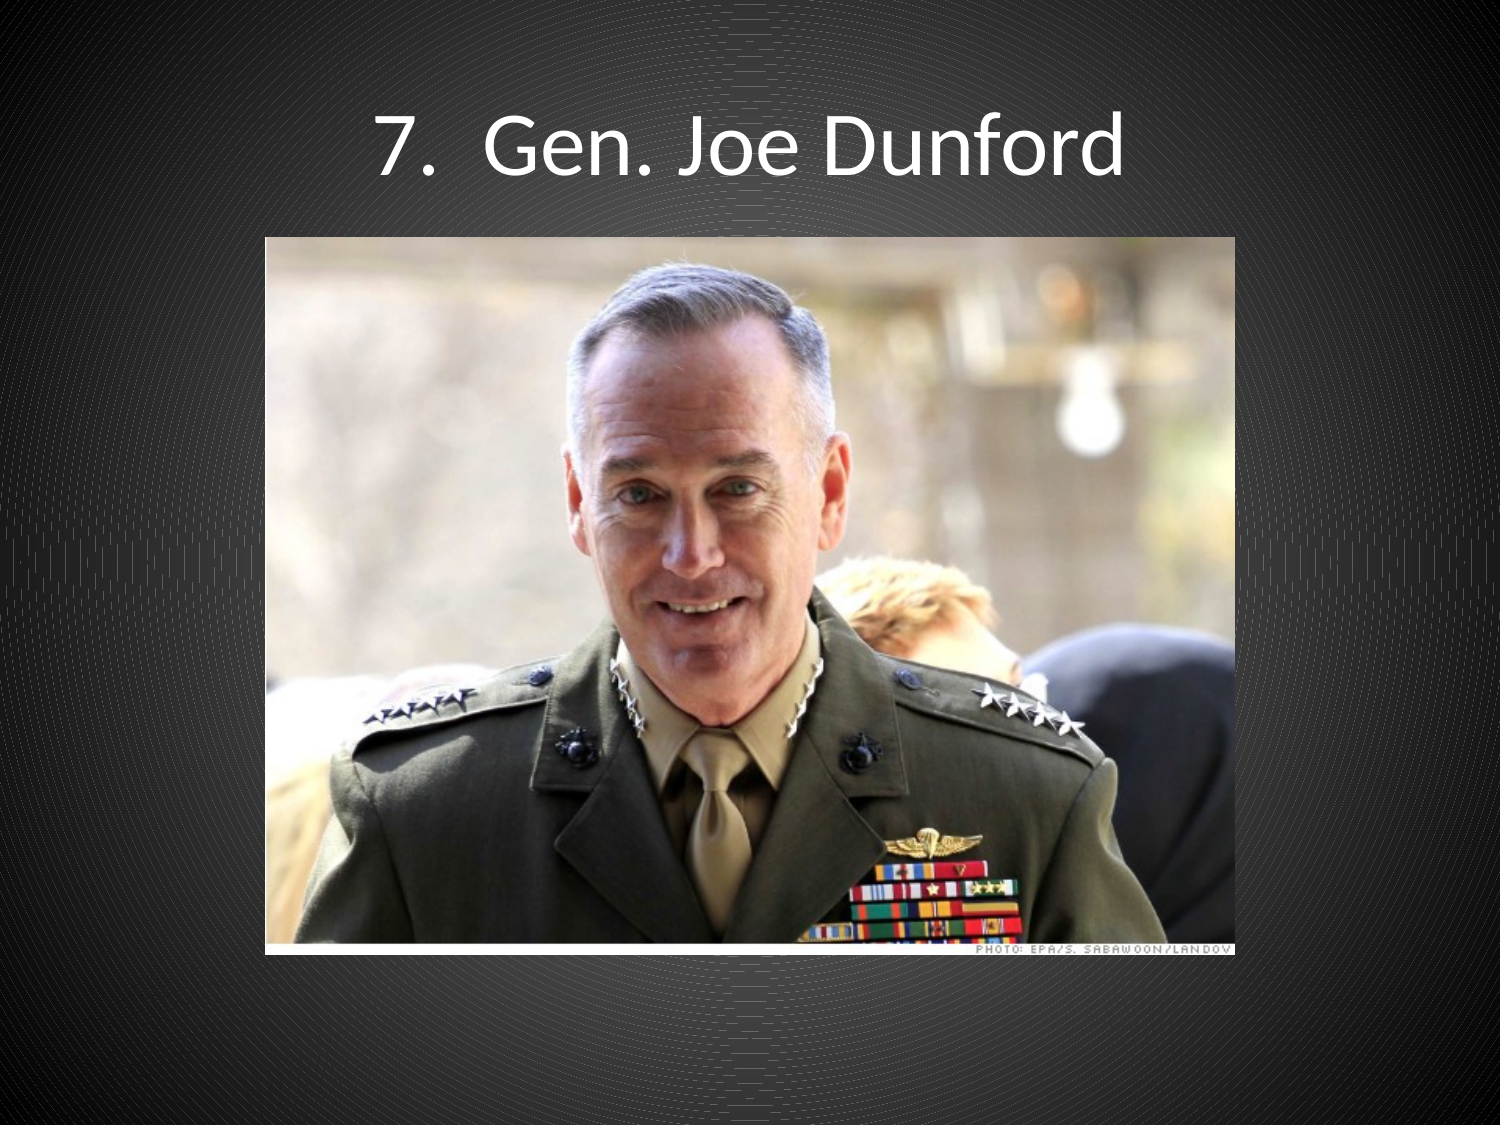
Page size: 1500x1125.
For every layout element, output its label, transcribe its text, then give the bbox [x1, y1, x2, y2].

picture [265, 237, 1235, 955]
title 7. Gen. Joe Dunford [75, 45, 1425, 233]
